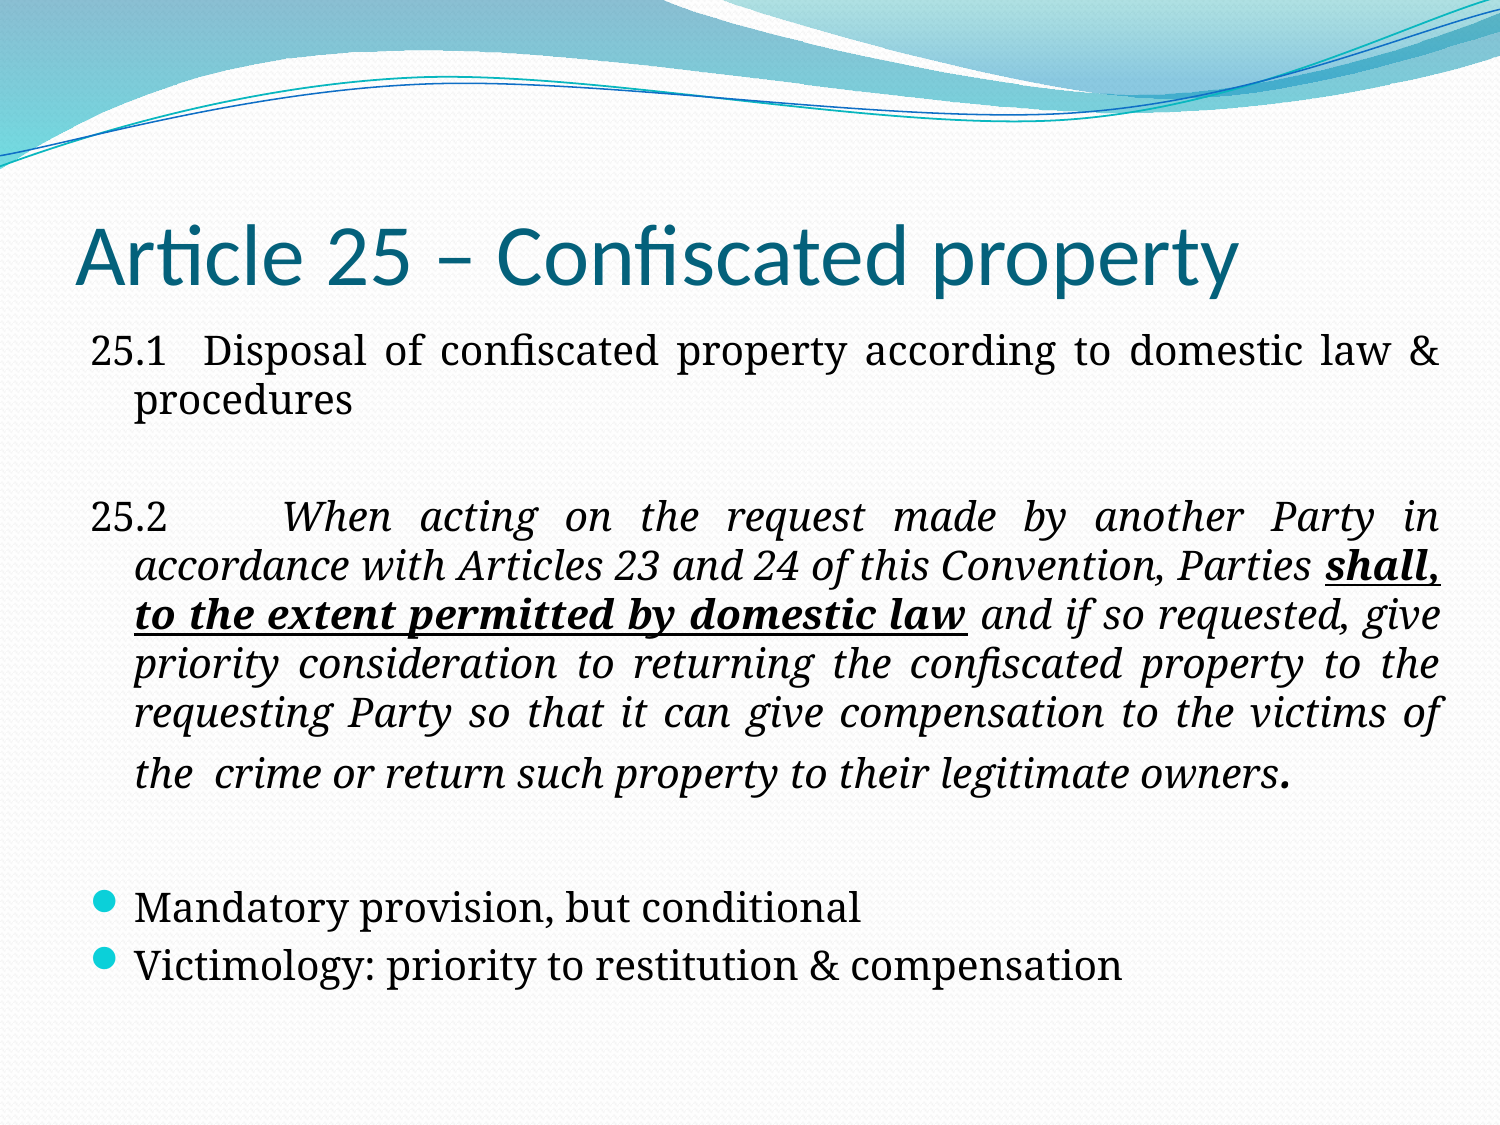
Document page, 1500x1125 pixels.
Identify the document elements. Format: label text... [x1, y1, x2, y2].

list 25.1 Disposal of confiscated property according to domestic law & procedures 25.2 When acting on the request made by another Party in accordance with Articles 23 and 24 of this Convention, Parties shall, to the extent permitted by domestic law and if so requested, give priority consideration to returning the confiscated property to the requesting Party so that it can give compensation to the victims of the crime or return such property to their legitimate owners. Mandatory provision, but conditional Victimology: priority to restitution & compensation [75, 317, 1457, 1038]
title Article 25 – Confiscated property [75, 115, 1425, 303]
